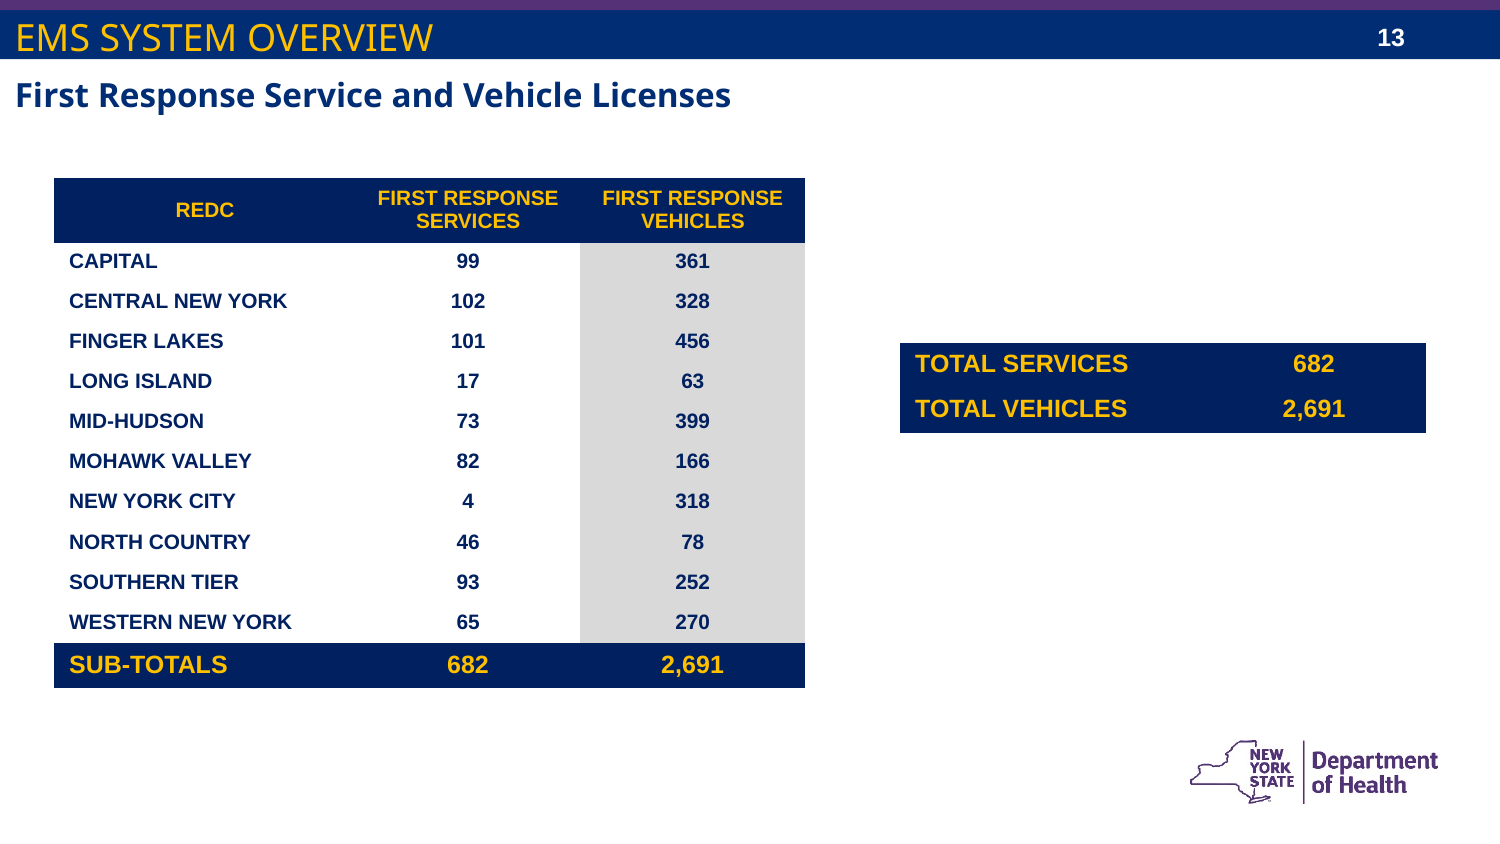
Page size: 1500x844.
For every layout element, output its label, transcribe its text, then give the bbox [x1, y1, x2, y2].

table_cell NORTH COUNTRY [54, 523, 356, 563]
table_cell 361 [580, 243, 805, 283]
table_cell 270 [580, 603, 805, 643]
table_header FIRST RESPONSE VEHICLES [580, 178, 805, 243]
table_cell 73 [356, 403, 580, 443]
table_cell 399 [580, 403, 805, 443]
table_cell WESTERN NEW YORK [54, 603, 356, 643]
table_cell MID-HUDSON [54, 403, 356, 443]
table_cell 78 [580, 523, 805, 563]
table_cell CAPITAL [54, 243, 356, 283]
table_cell FINGER LAKES [54, 323, 356, 363]
table_cell NEW YORK CITY [54, 483, 356, 523]
table_cell 2,691 [580, 643, 805, 688]
table_cell 102 [356, 283, 580, 323]
table_cell 82 [356, 443, 580, 483]
table_cell 65 [356, 603, 580, 643]
table_cell 2,691 [1202, 388, 1426, 433]
table_header TOTAL SERVICES [900, 343, 1202, 388]
table_cell 328 [580, 283, 805, 323]
table_cell MOHAWK VALLEY [54, 443, 356, 483]
table_cell 63 [580, 363, 805, 403]
picture [1190, 740, 1438, 804]
table_cell 46 [356, 523, 580, 563]
table_header FIRST RESPONSE SERVICES [356, 178, 580, 243]
table_cell CENTRAL NEW YORK [54, 283, 356, 323]
table_header 682 [1202, 343, 1426, 388]
table_cell SOUTHERN TIER [54, 563, 356, 603]
table_cell SUB-TOTALS [54, 643, 356, 688]
table_cell 166 [580, 443, 805, 483]
text_box First Response Service and Vehicle Licenses [0, 59, 1500, 115]
table_cell 456 [580, 323, 805, 363]
table_cell 93 [356, 563, 580, 603]
table_cell 682 [356, 643, 580, 688]
text_box EMS SYSTEM OVERVIEW [0, 14, 1500, 59]
table_cell 101 [356, 323, 580, 363]
table_cell 252 [580, 563, 805, 603]
table_cell 17 [356, 363, 580, 403]
table_cell 4 [356, 483, 580, 523]
table_header REDC [54, 178, 356, 243]
table_cell 99 [356, 243, 580, 283]
table_cell LONG ISLAND [54, 363, 356, 403]
table_cell TOTAL VEHICLES [900, 388, 1202, 433]
table_cell 318 [580, 483, 805, 523]
